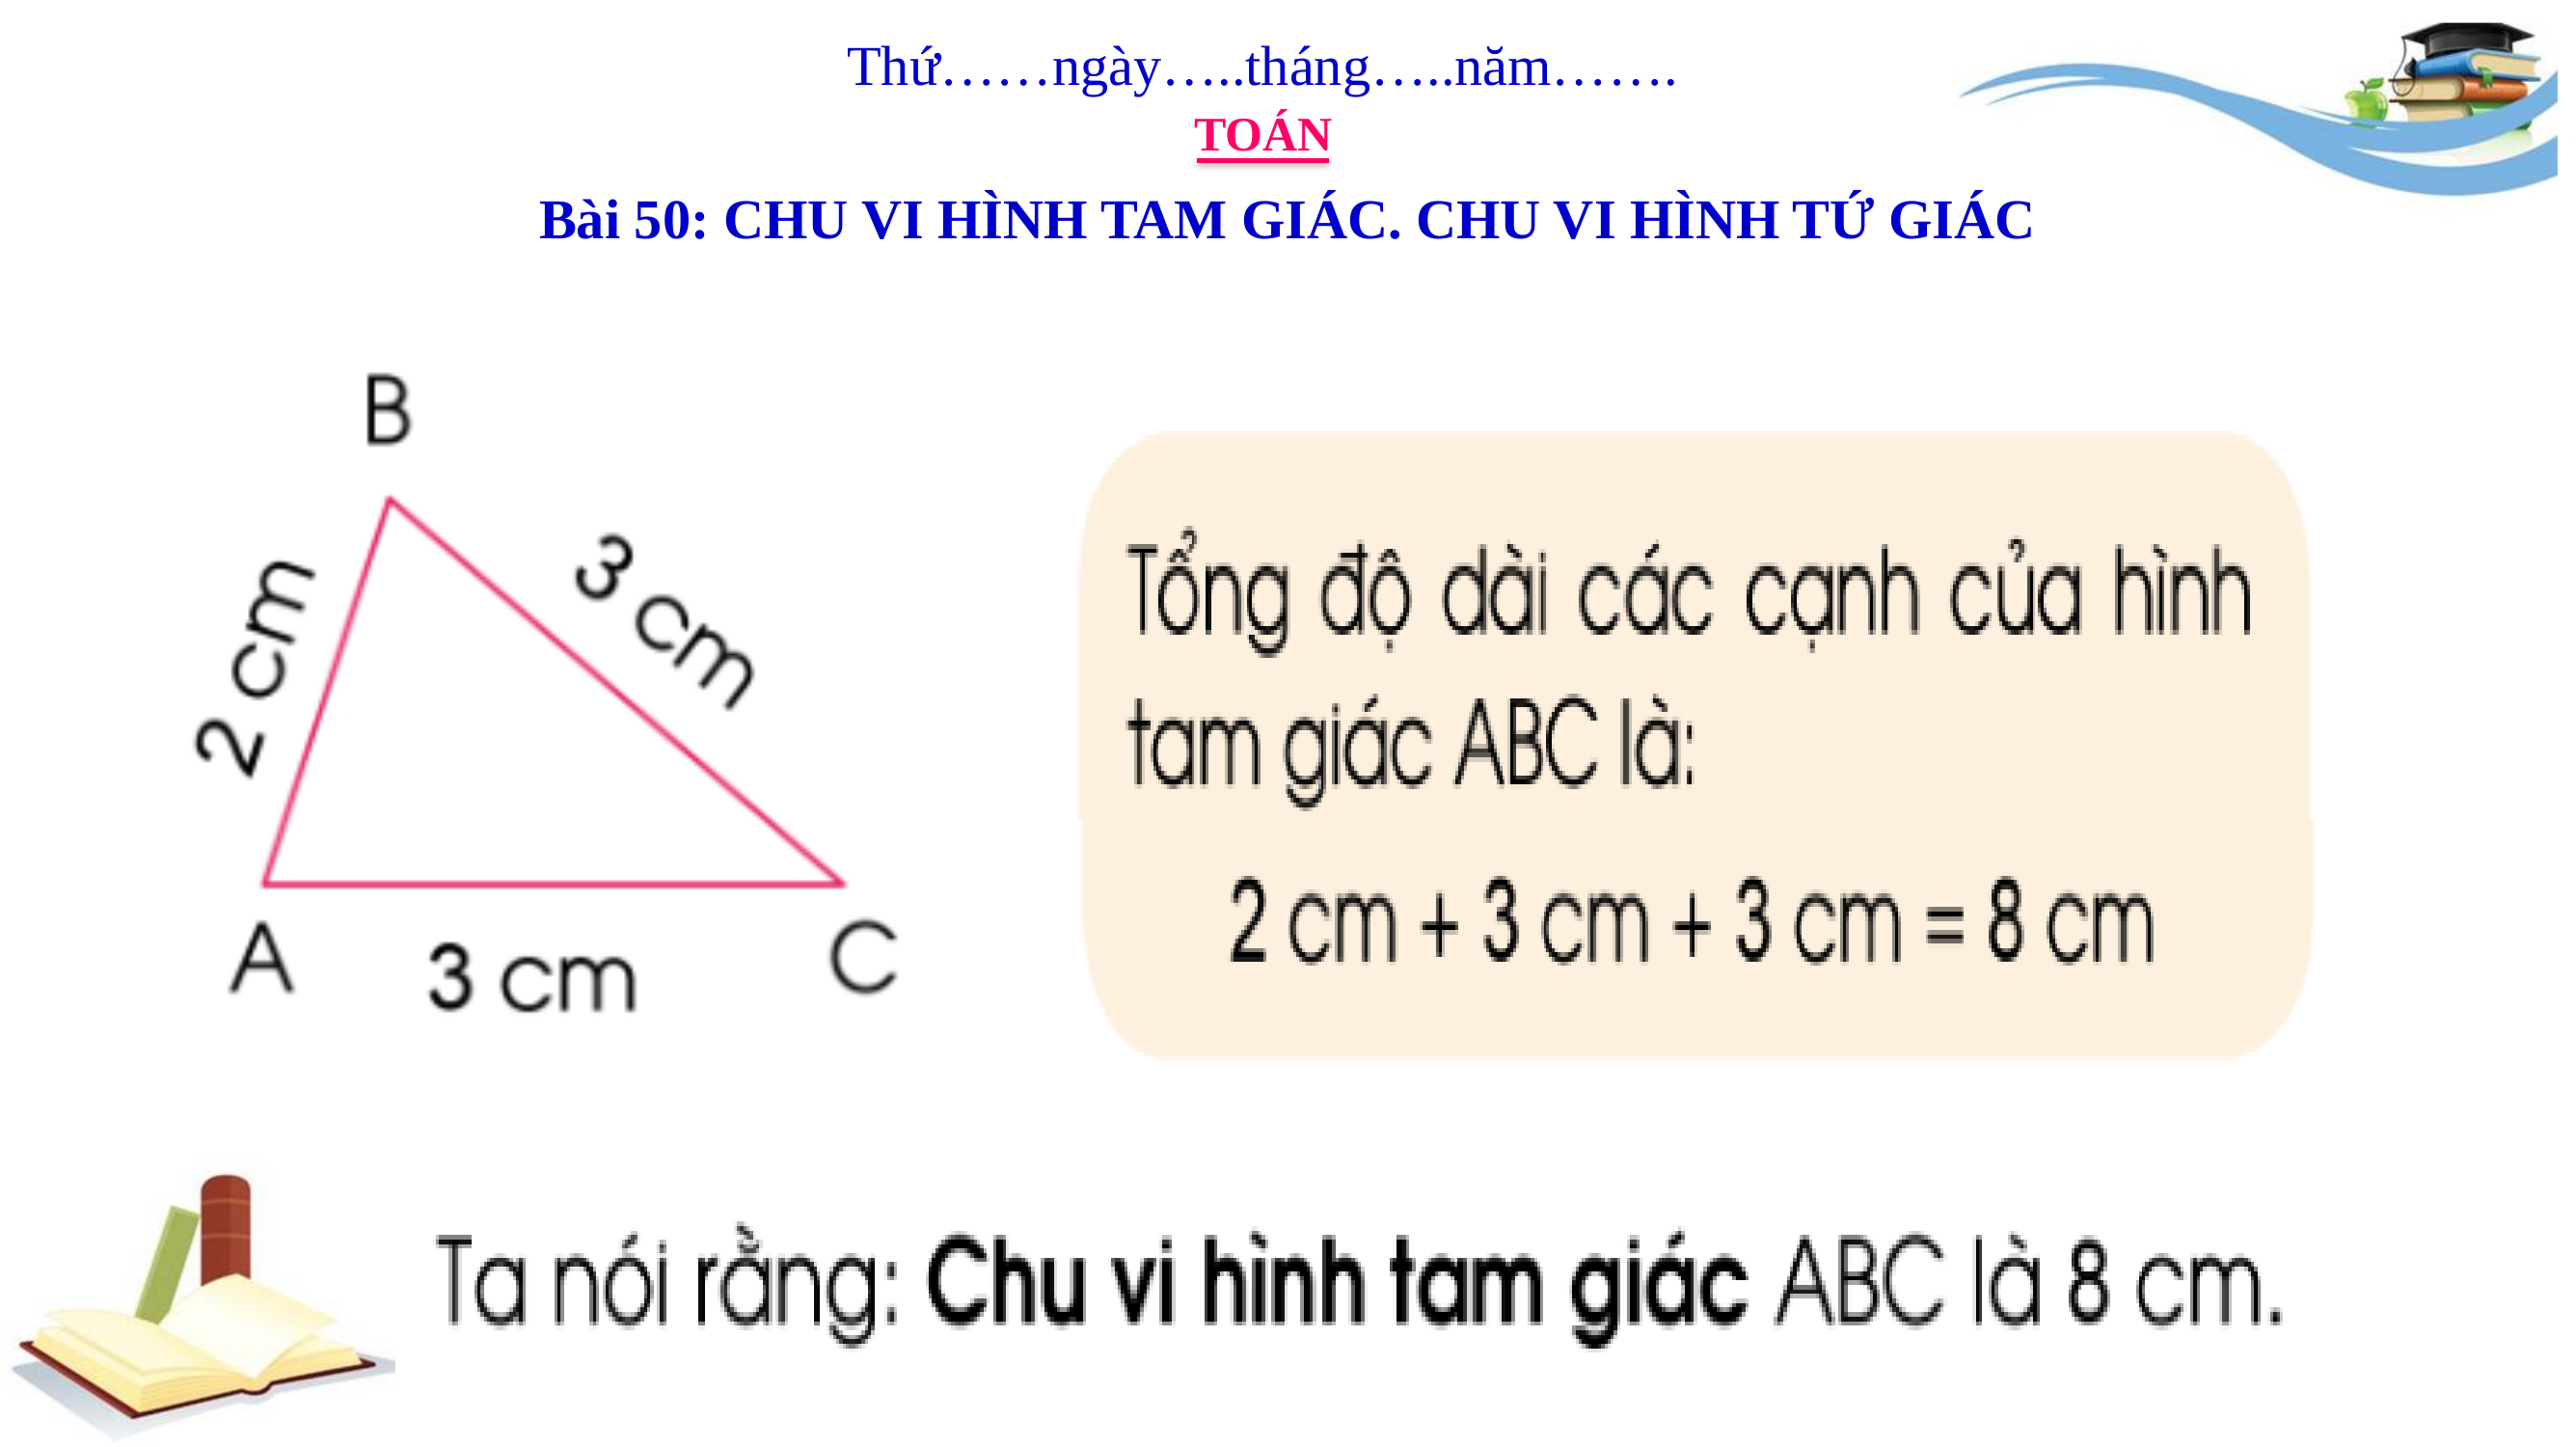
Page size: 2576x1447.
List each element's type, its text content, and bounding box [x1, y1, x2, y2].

picture [0, 0, 2576, 1447]
text_box Bài 50: CHU VI HÌNH TAM GIÁC. CHU VI HÌNH TỨ GIÁC [464, 171, 2111, 262]
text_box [827, 21, 1698, 170]
